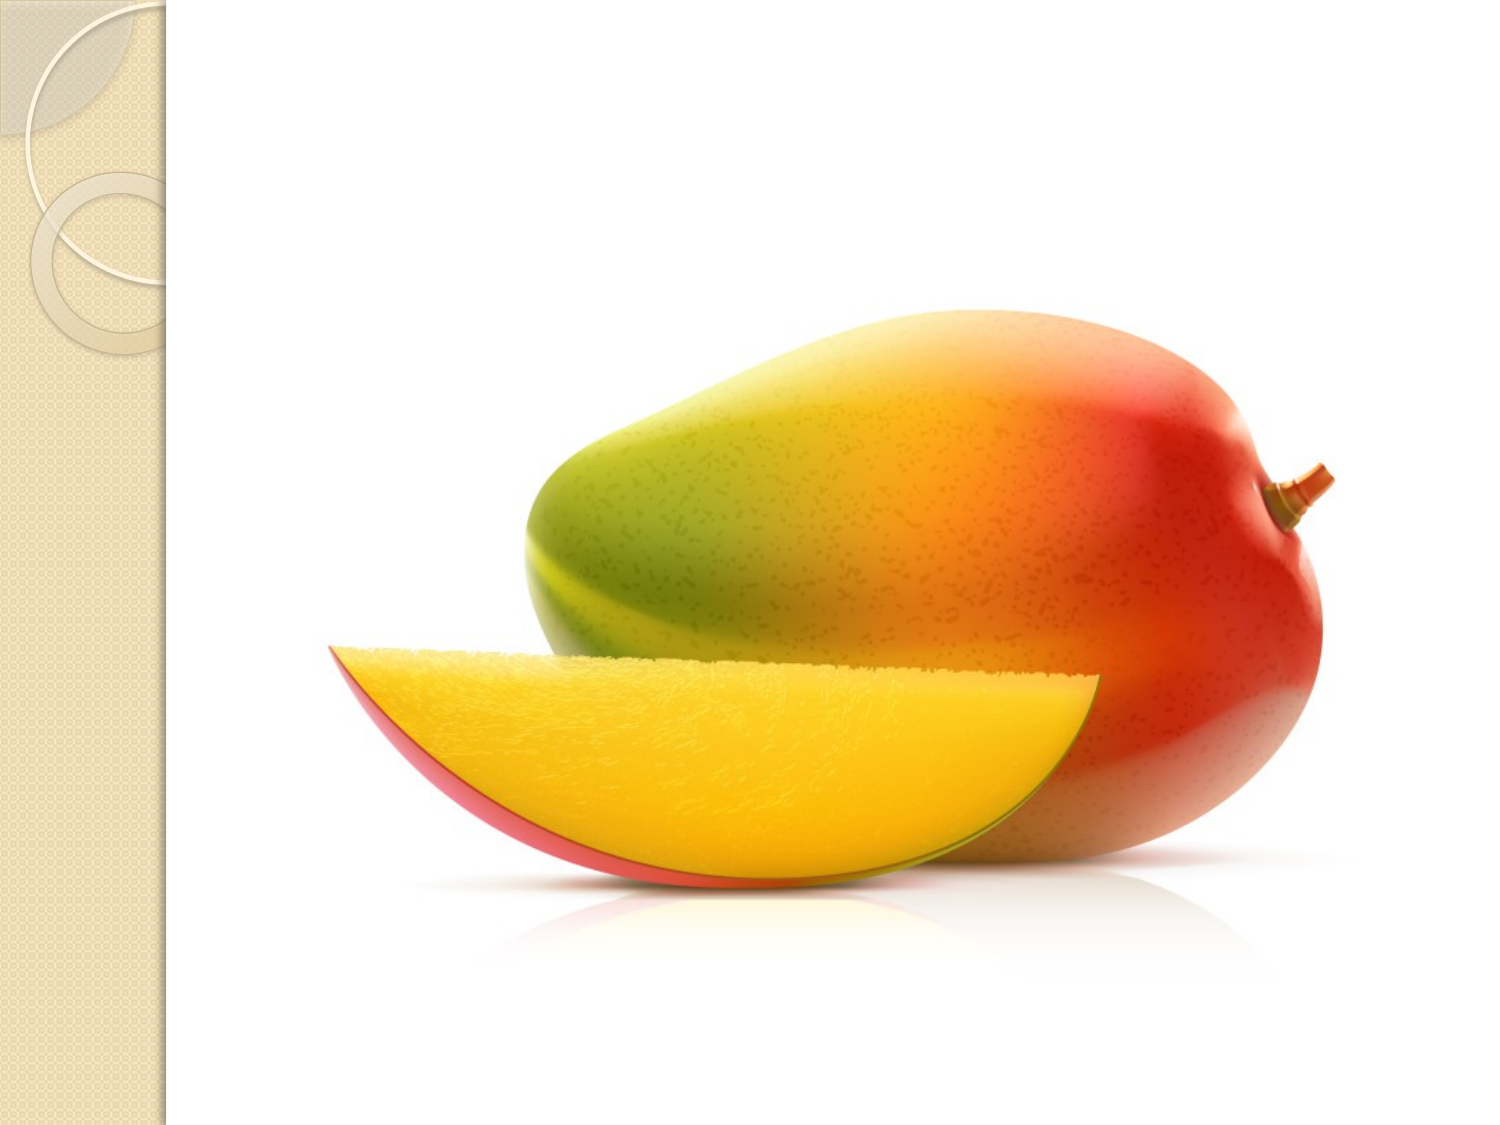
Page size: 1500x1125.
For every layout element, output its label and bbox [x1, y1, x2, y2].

list [298, 237, 1403, 1026]
